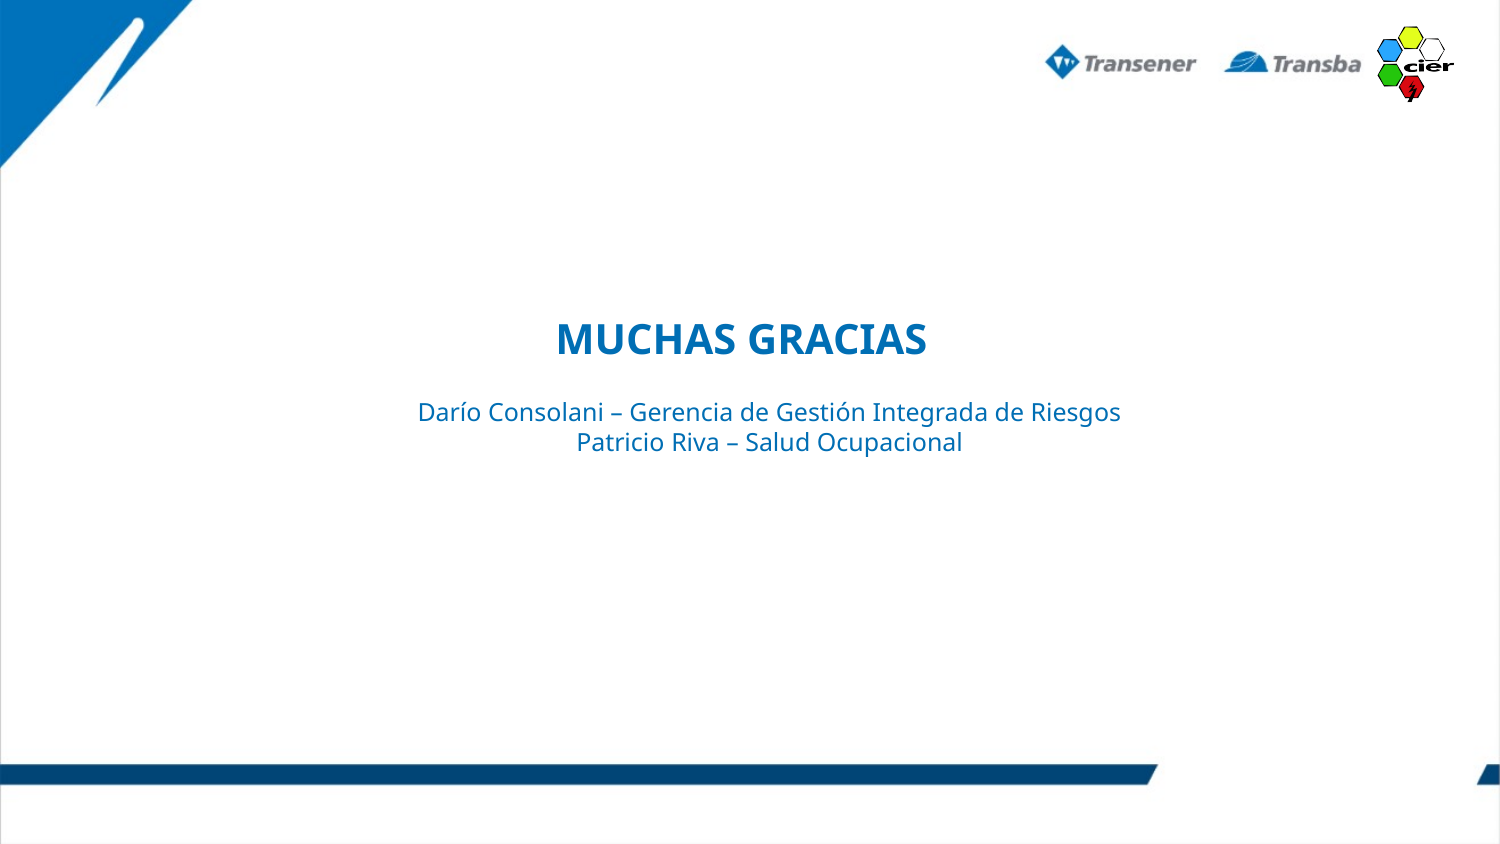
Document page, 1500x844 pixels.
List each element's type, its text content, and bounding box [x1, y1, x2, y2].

text_box MUCHAS GRACIAS [125, 306, 1358, 390]
text_box Darío Consolani – Gerencia de Gestión Integrada de Riesgos Patricio Riva – Salud Ocupacional [125, 390, 1415, 475]
picture [0, 0, 1500, 844]
